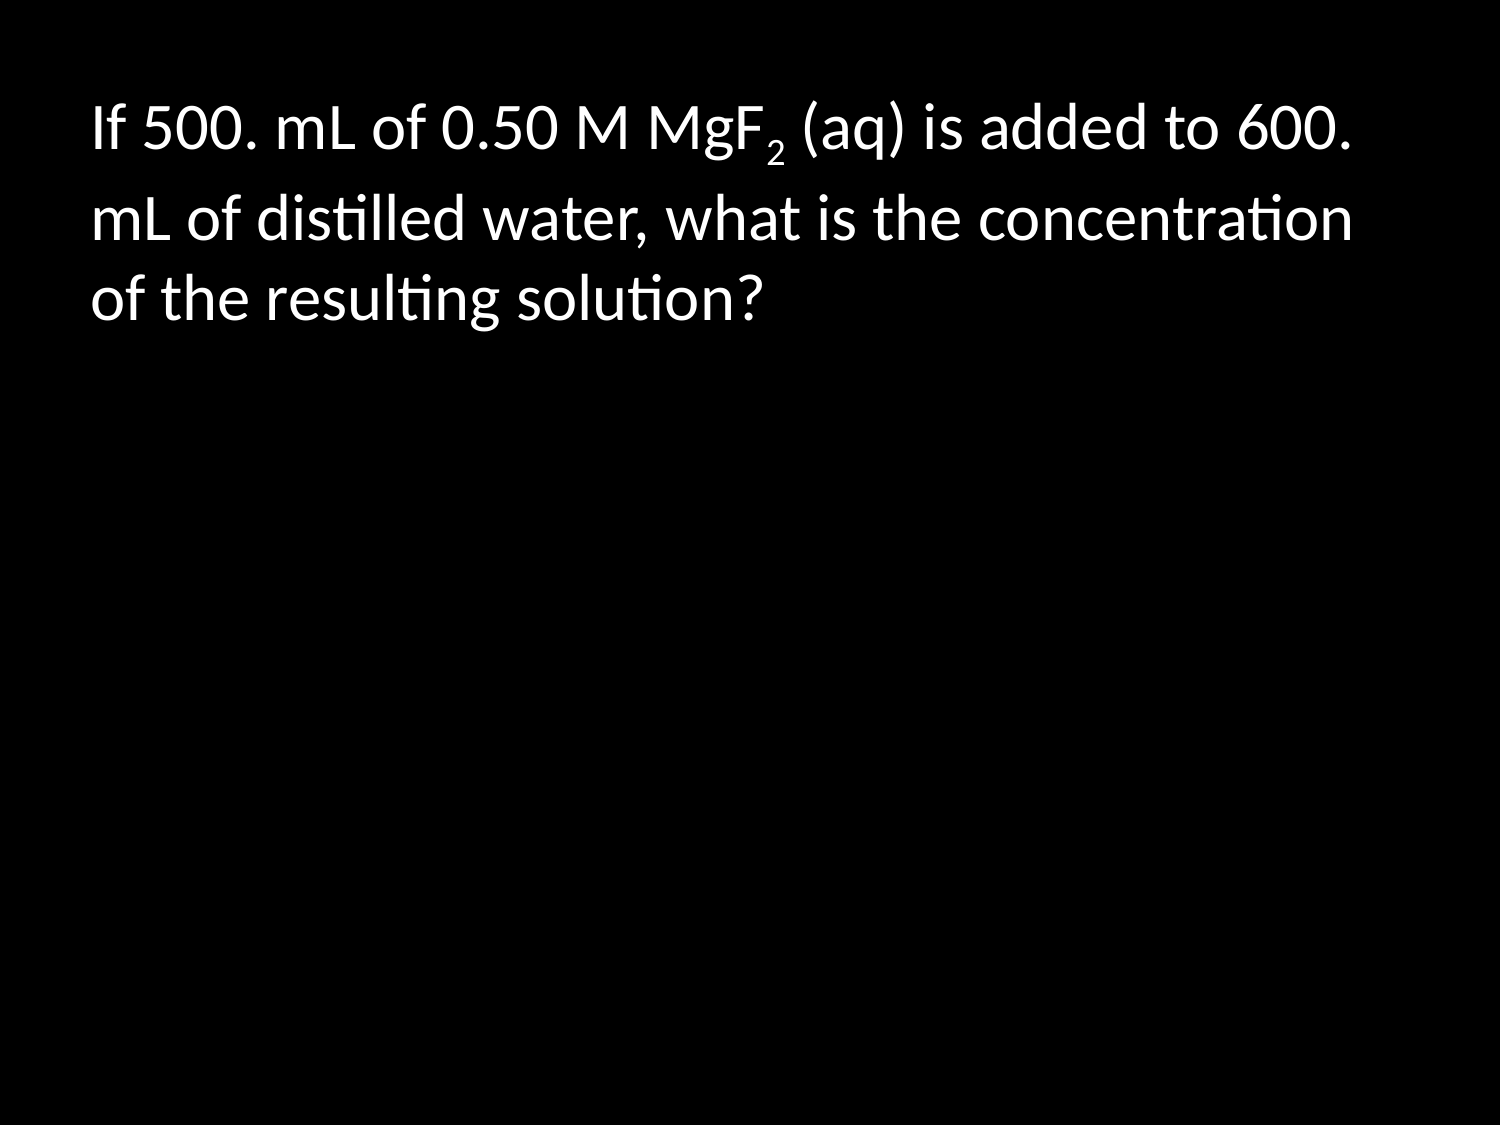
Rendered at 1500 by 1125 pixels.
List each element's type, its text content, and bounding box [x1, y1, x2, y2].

list If 500. mL of 0.50 M MgF2 (aq) is added to 600. mL of distilled water, what is the concentration of the resulting solution? [75, 75, 1425, 1005]
